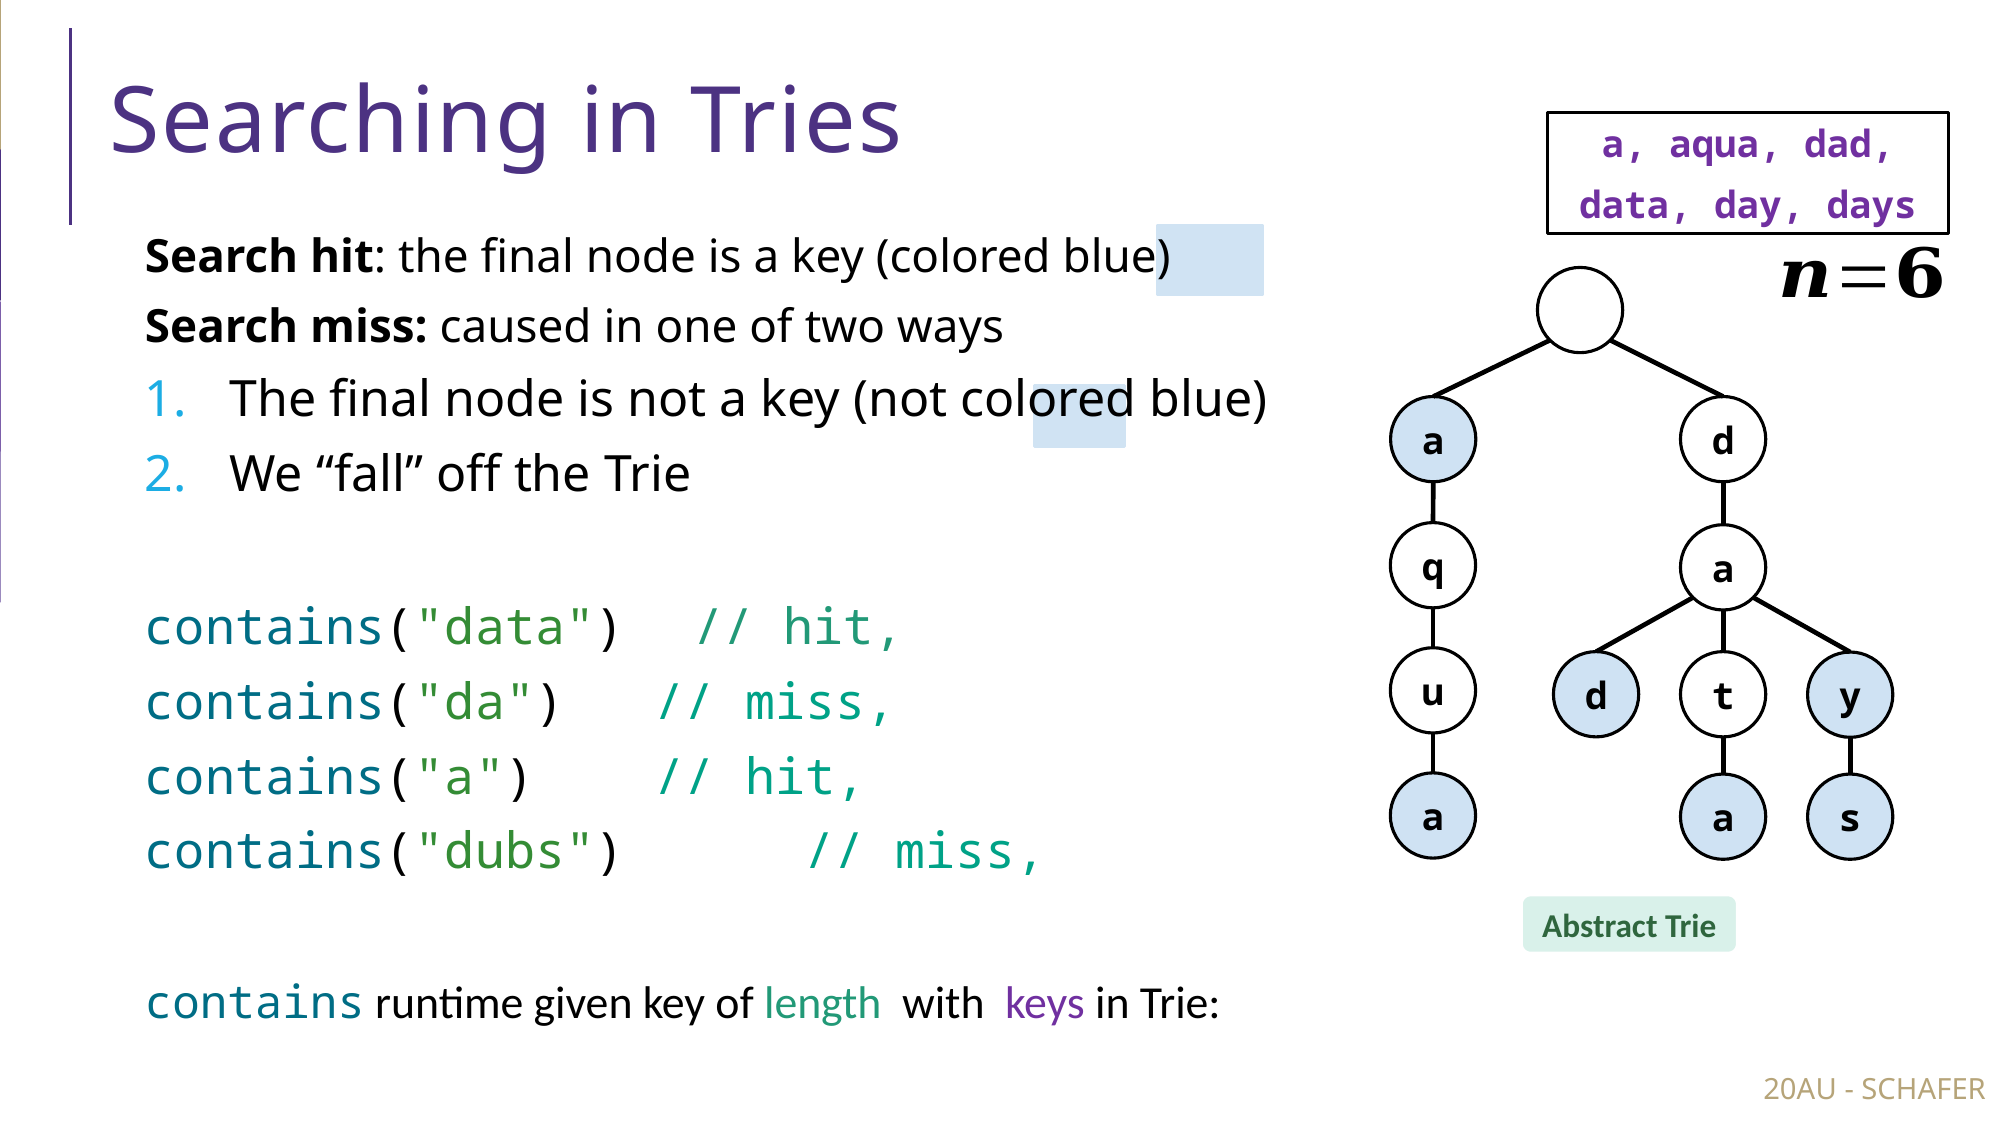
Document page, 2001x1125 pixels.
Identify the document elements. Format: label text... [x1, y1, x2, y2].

text_box 20AU - SCHAFER [1748, 1062, 2000, 1113]
text_box a, aqua, dad, data, day, days [1546, 111, 1949, 235]
text_box [1156, 224, 1264, 296]
text_box Abstract Trie [1520, 894, 1739, 955]
title Searching in Tries [94, 43, 1930, 210]
text_box [1033, 384, 1126, 448]
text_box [1390, 267, 1894, 860]
